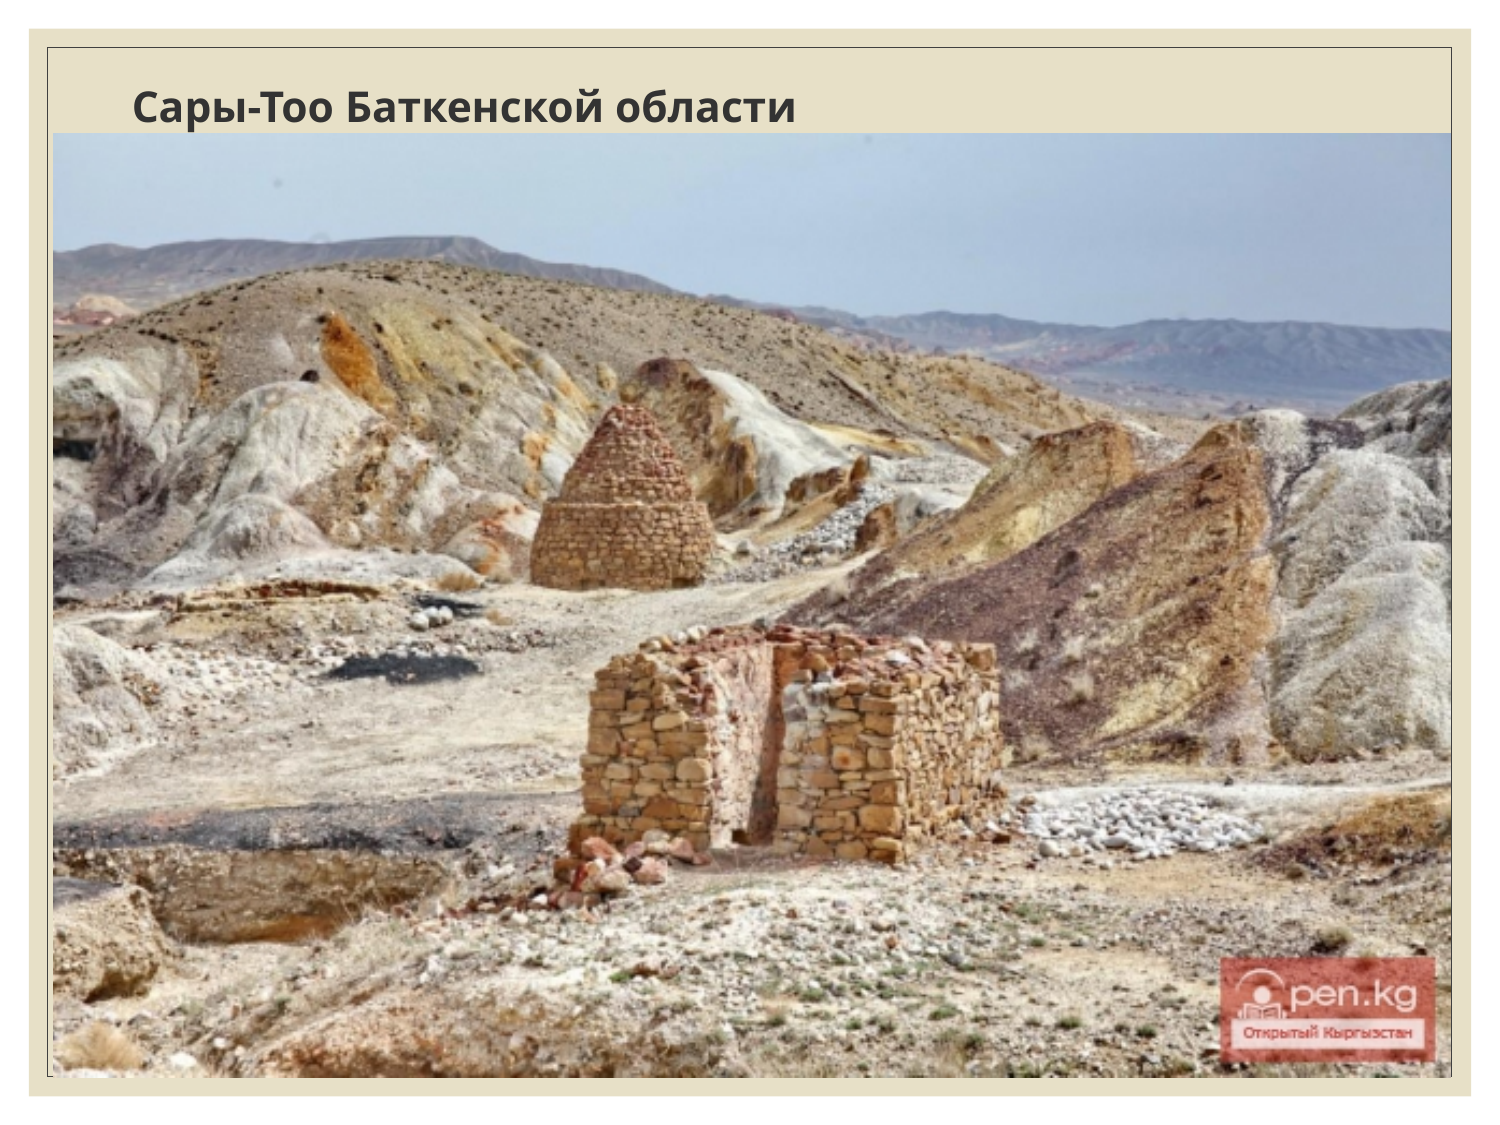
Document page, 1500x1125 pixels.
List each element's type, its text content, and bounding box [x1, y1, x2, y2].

picture [52, 133, 1451, 1078]
title Сары-Тоо Баткенской области [116, 77, 1377, 130]
